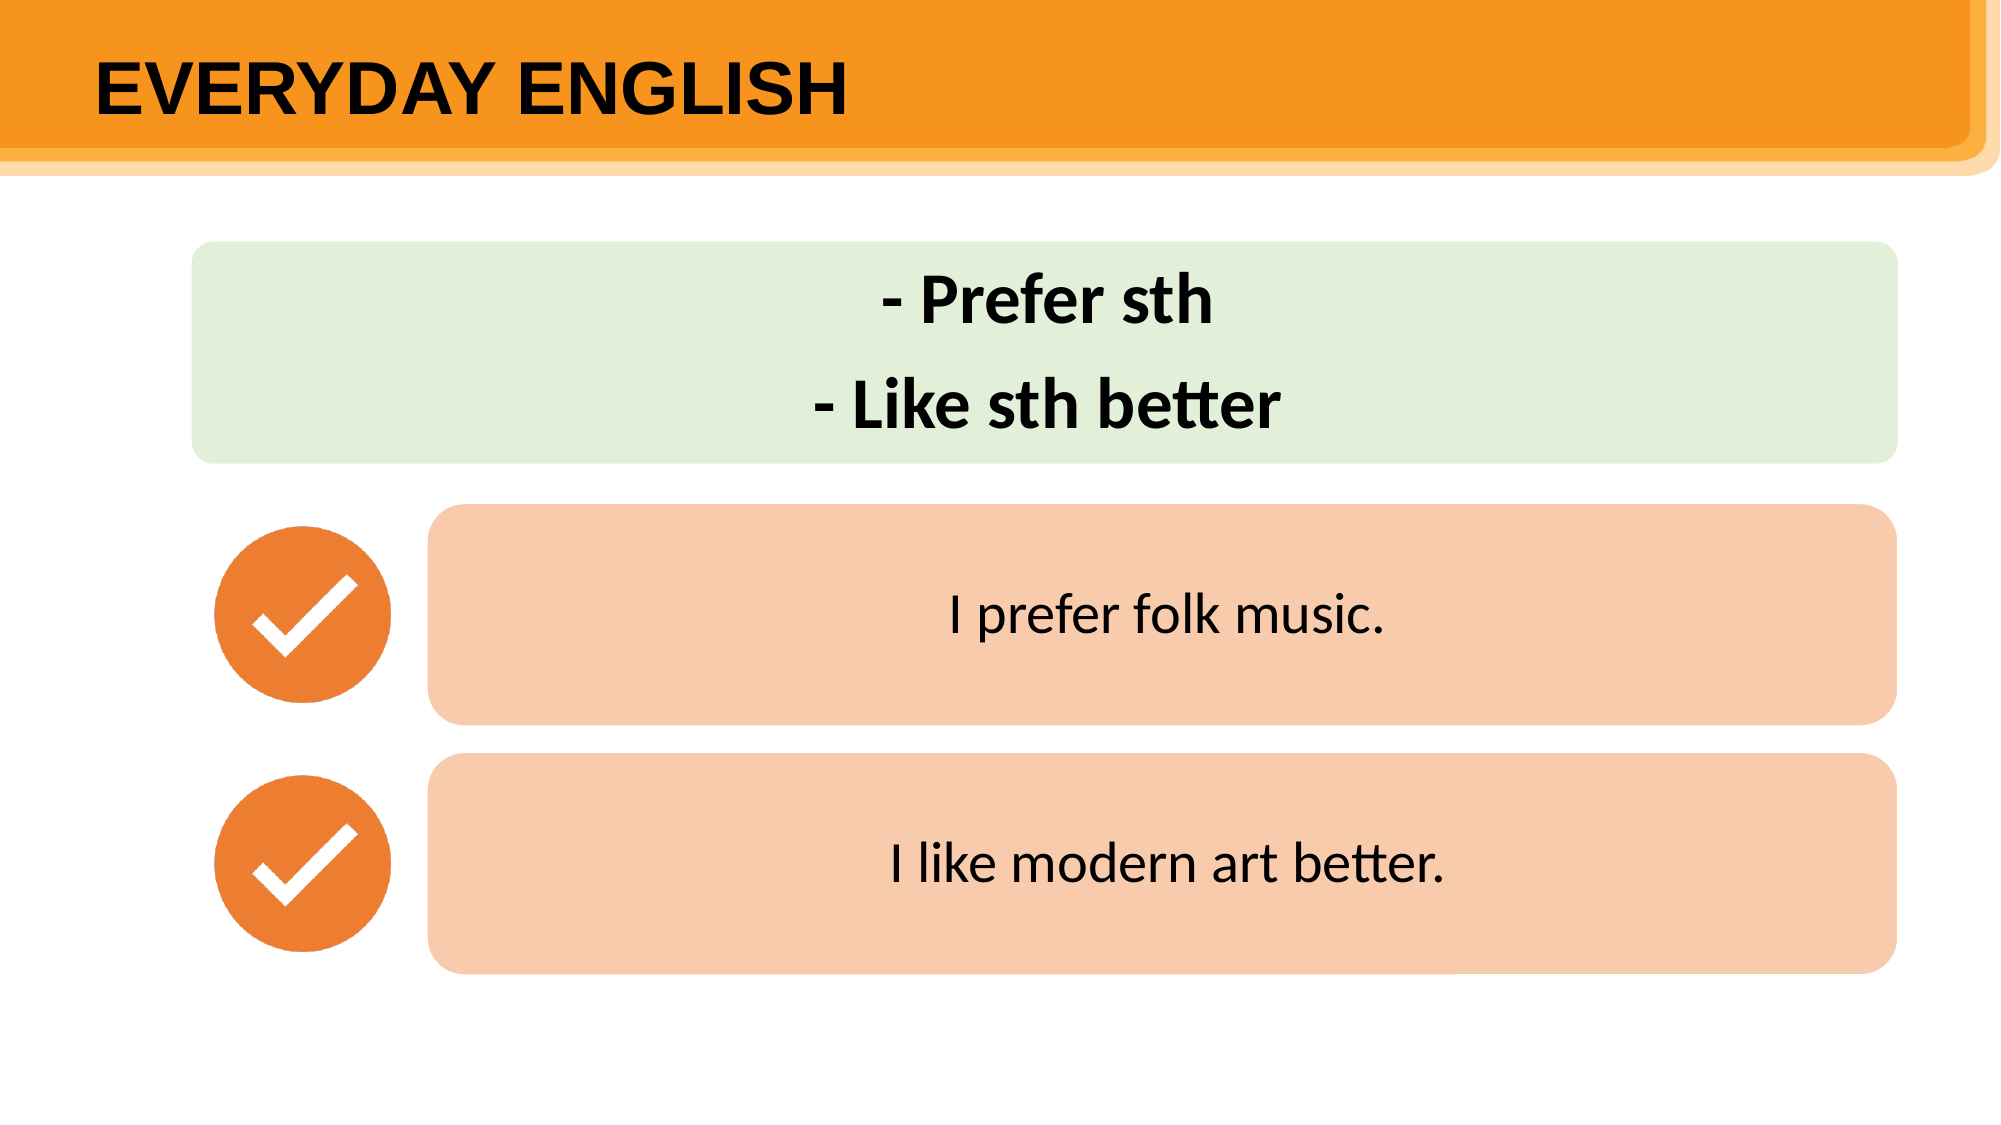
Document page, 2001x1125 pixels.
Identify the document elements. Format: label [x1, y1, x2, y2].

text_box [191, 163, 1898, 1053]
picture [0, 0, 2000, 177]
